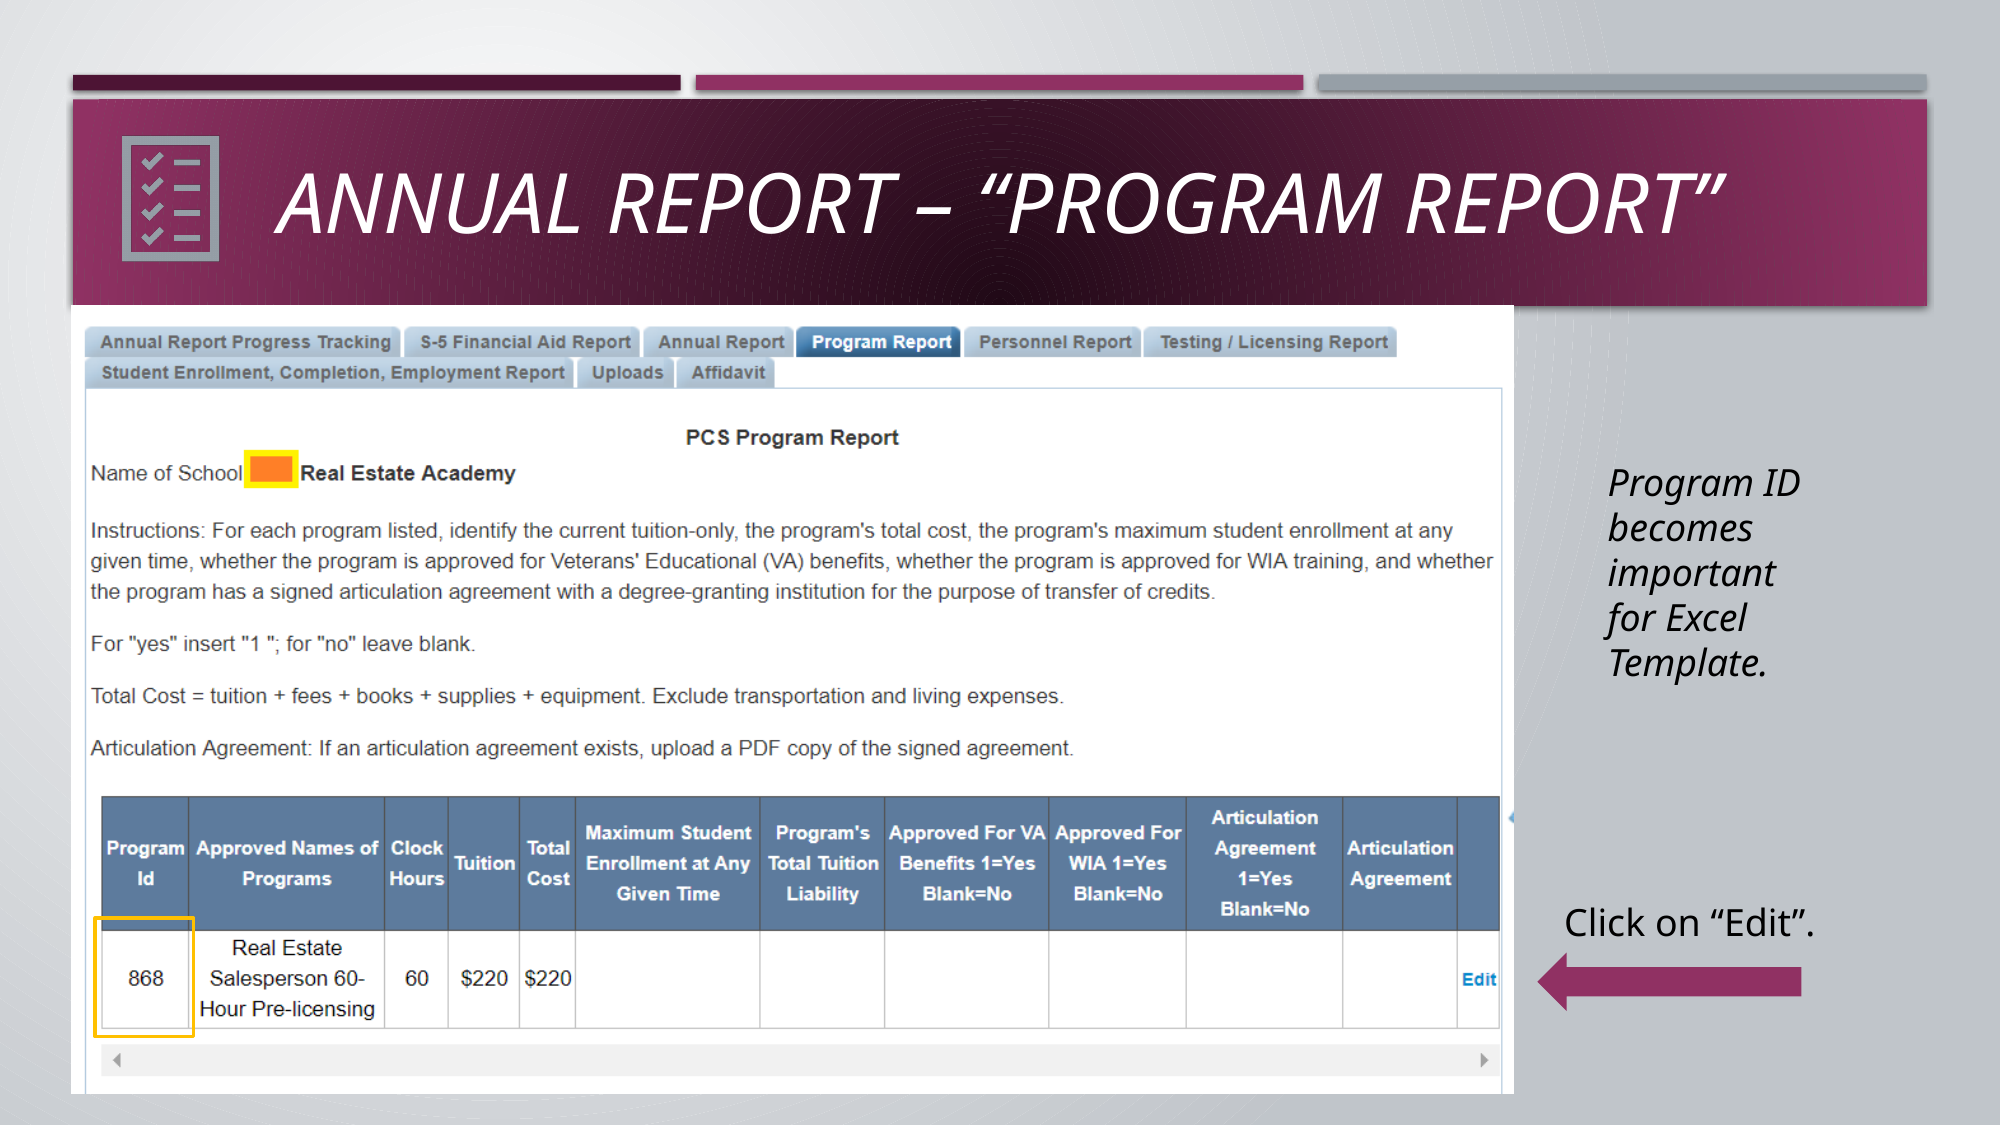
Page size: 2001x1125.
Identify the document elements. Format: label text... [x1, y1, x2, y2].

picture [70, 304, 1514, 1095]
text_box Click on “Edit”. [1549, 891, 1831, 952]
title Annual report – “program report” [95, 119, 1905, 282]
picture [94, 122, 246, 274]
text_box Program ID becomes important for Excel Template. [1593, 451, 1826, 692]
text_box [1536, 952, 1804, 1013]
